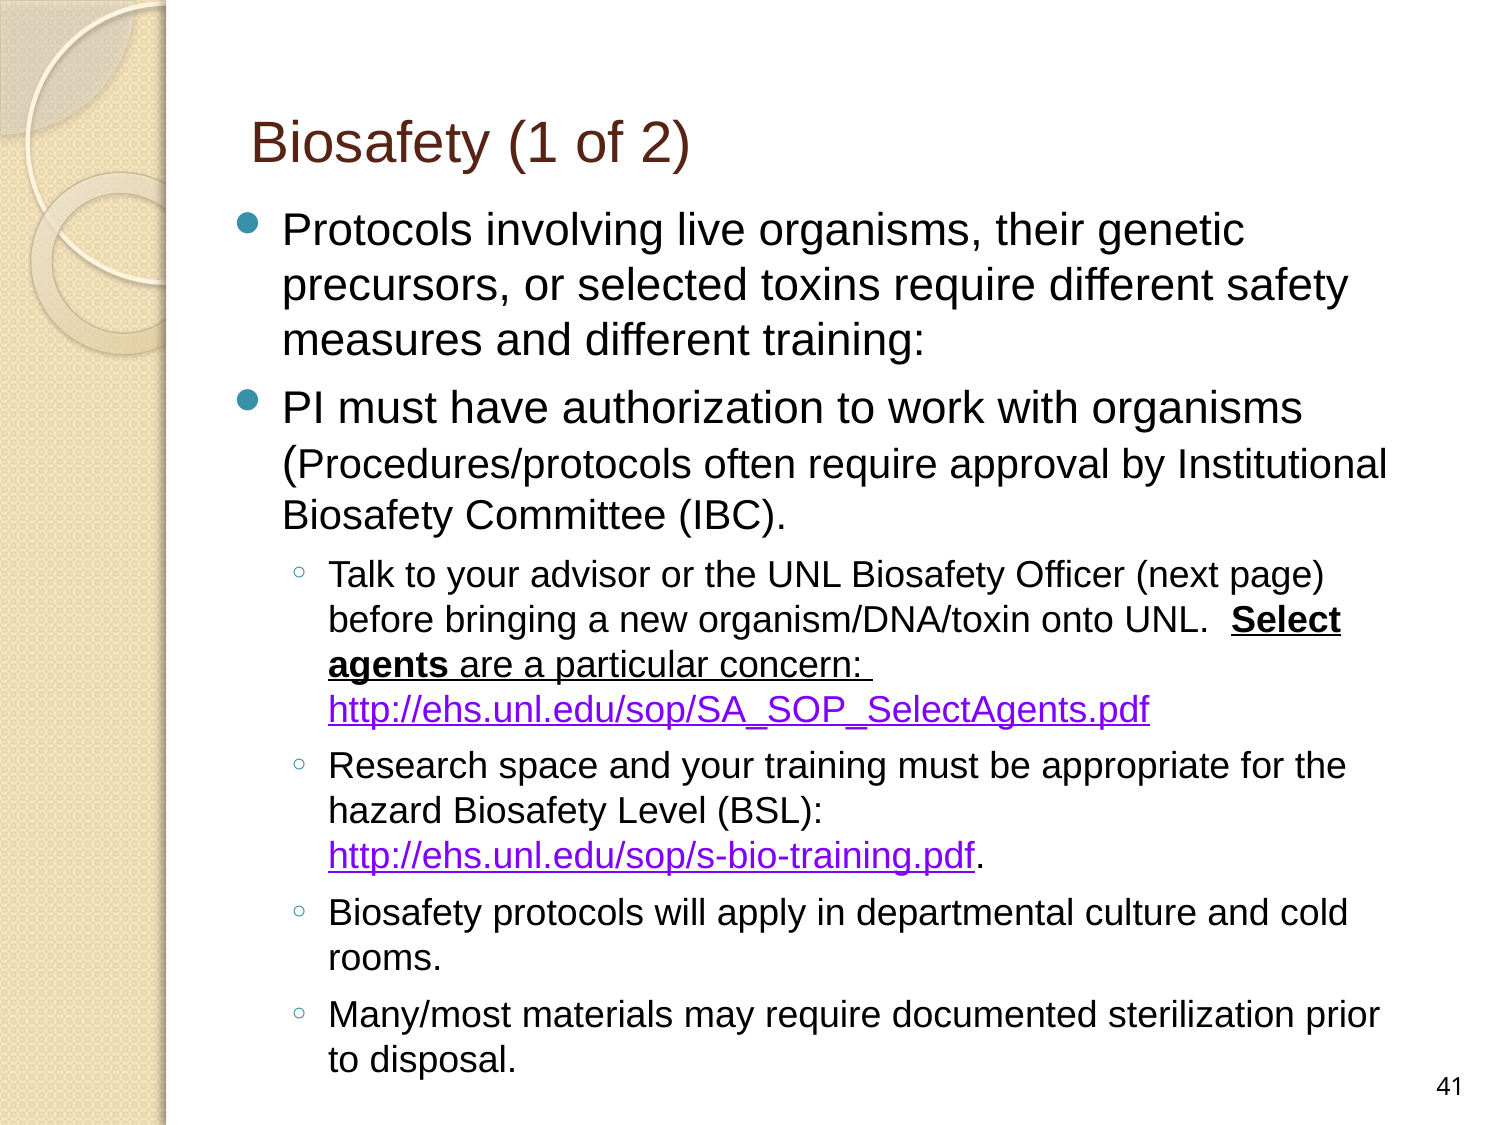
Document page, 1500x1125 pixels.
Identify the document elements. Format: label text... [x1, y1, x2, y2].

title Biosafety (1 of 2) [235, 45, 1466, 233]
list Protocols involving live organisms, their genetic precursors, or selected toxins require different safety measures and different training: PI must have authorization to work with organisms (Procedures/protocols often require approval by Institutional Biosafety Committee (IBC). Talk to your advisor or the UNL Biosafety Officer (next page) before bringing a new organism/DNA/toxin onto UNL. Select agents are a particular concern: http://ehs.unl.edu/sop/SA_SOP_SelectAgents.pdf Research space and your training must be appropriate for the hazard Biosafety Level (BSL): http://ehs.unl.edu/sop/s-bio-training.pdf. Biosafety protocols will apply in departmental culture and cold rooms. Many/most materials may require documented sterilization prior to disposal. [204, 192, 1435, 998]
slide_number 41 [1413, 1034, 1488, 1113]
